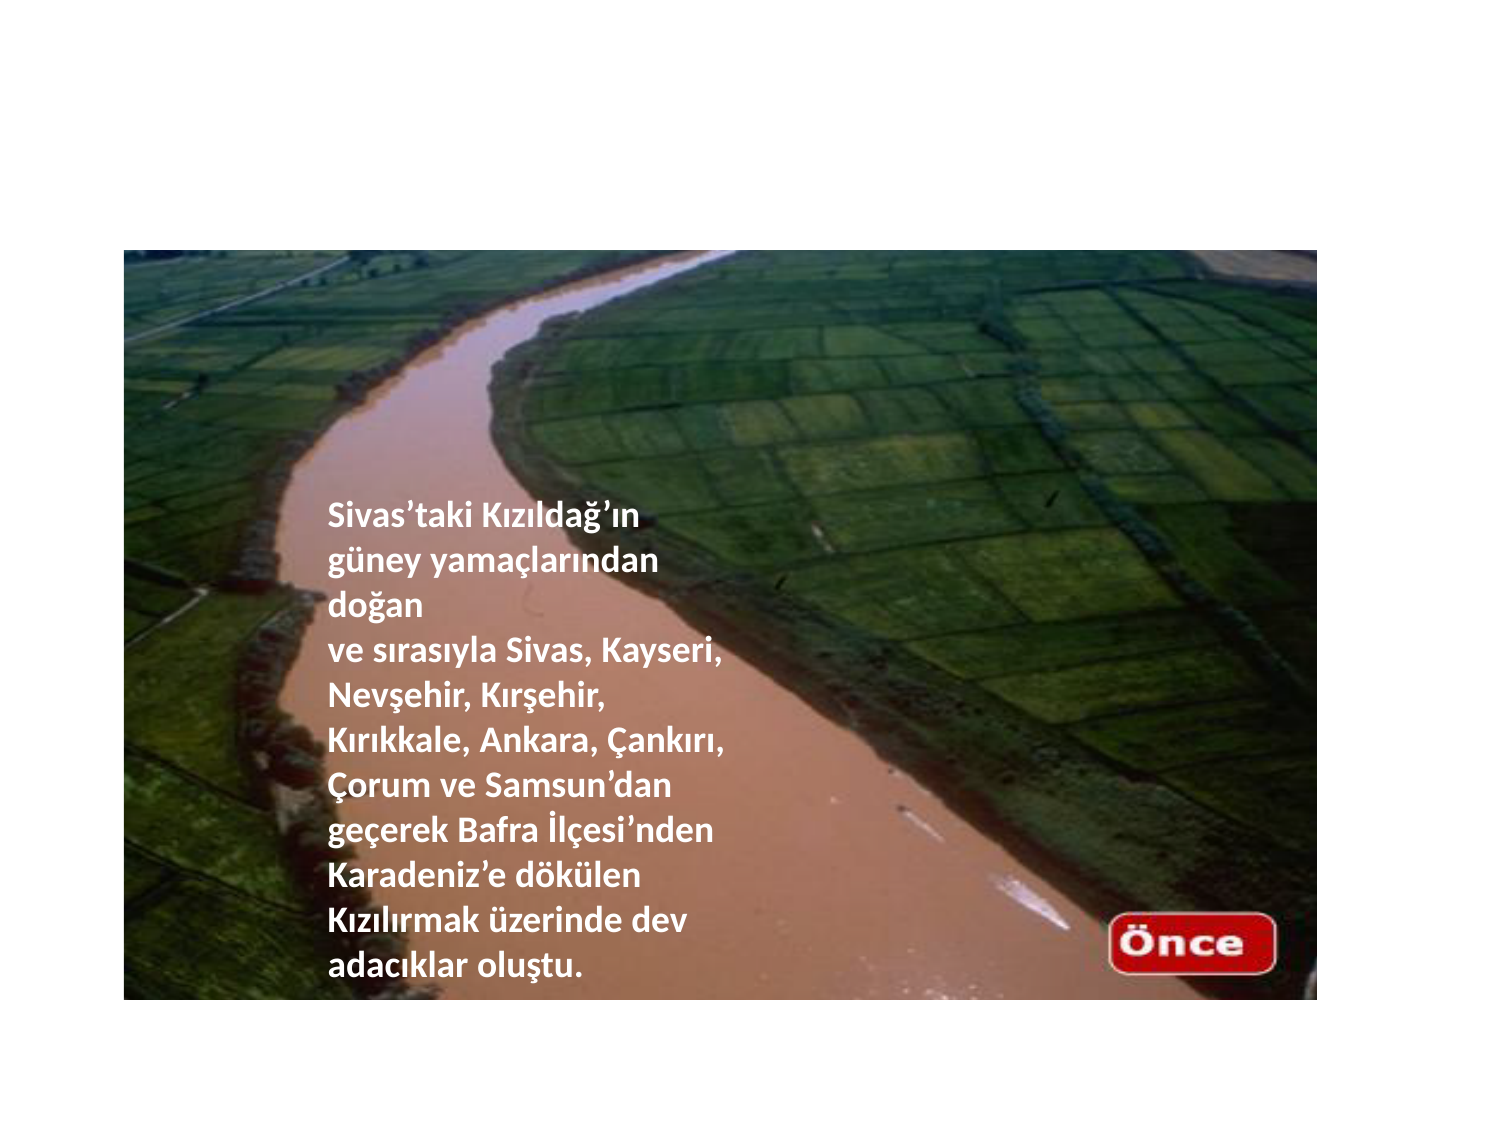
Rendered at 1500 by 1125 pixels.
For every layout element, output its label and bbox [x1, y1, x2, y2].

picture [123, 250, 1318, 1000]
